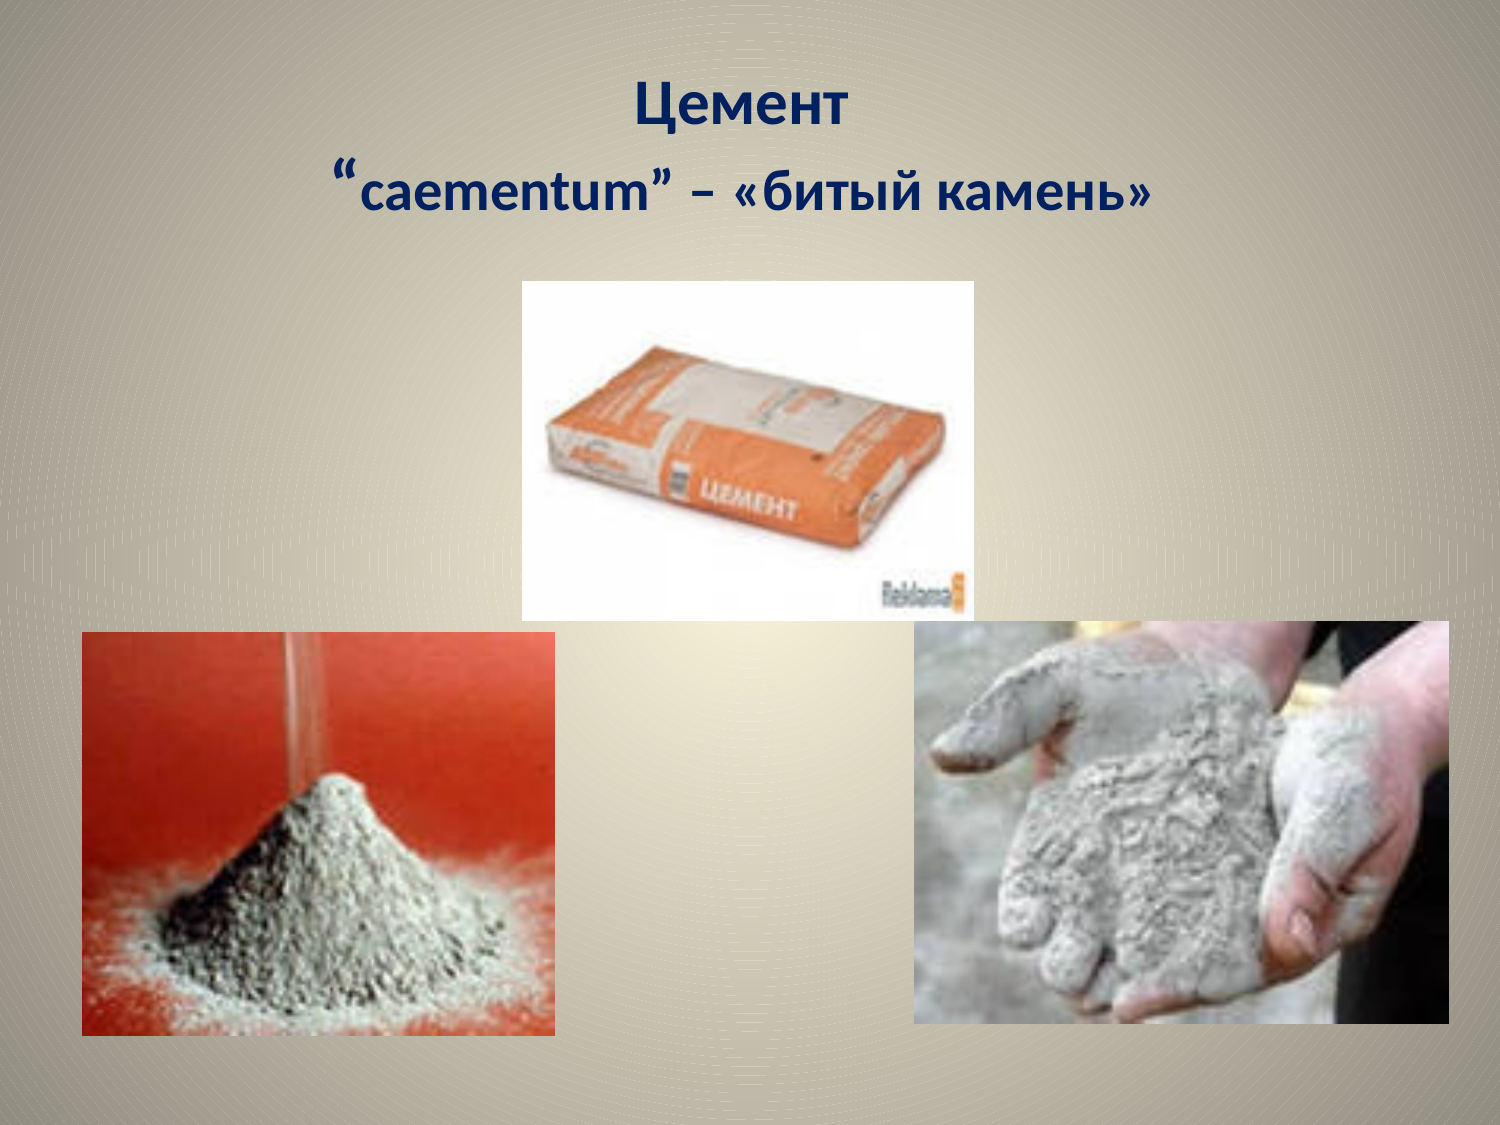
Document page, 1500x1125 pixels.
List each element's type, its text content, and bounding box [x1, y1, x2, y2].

title Цемент “caementum” – «битый камень» [75, 45, 1425, 233]
picture [913, 620, 1450, 1025]
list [521, 280, 974, 622]
picture [81, 632, 555, 1037]
